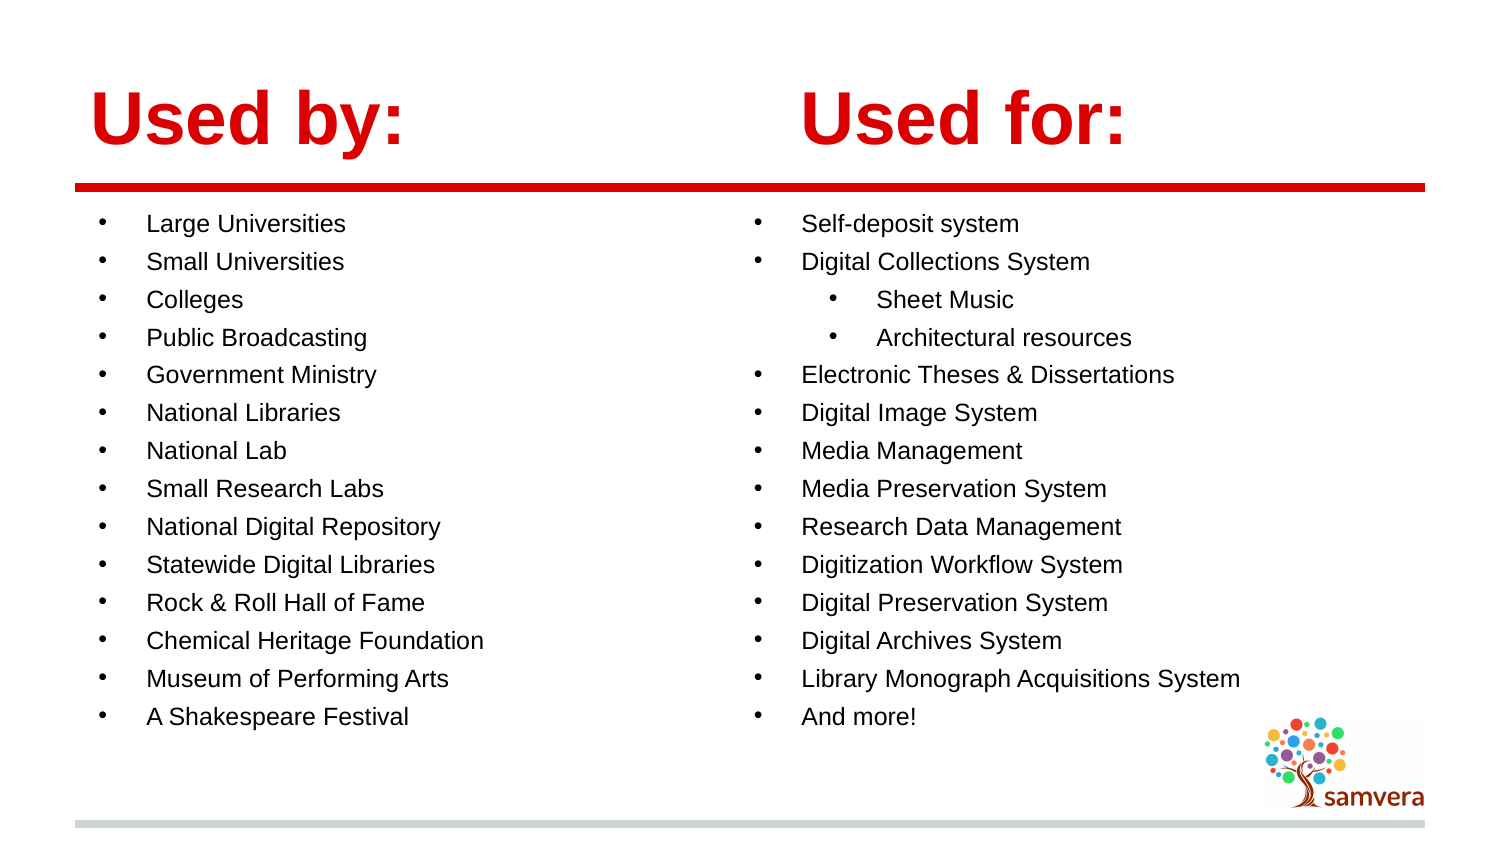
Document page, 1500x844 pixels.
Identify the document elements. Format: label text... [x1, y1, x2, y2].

list Large Universities Small Universities Colleges Public Broadcasting Government Ministry National Libraries National Lab Small Research Labs National Digital Repository Statewide Digital Libraries Rock & Roll Hall of Fame Chemical Heritage Foundation Museum of Performing Arts A Shakespeare Festival [75, 196, 730, 808]
list Self-deposit system Digital Collections System Sheet Music Architectural resources Electronic Theses & Dissertations Digital Image System Media Management Media Preservation System Research Data Management Digitization Workflow System Digital Preservation System Digital Archives System Library Monograph Acquisitions System And more! [730, 196, 1386, 808]
picture [1386, 717, 1425, 808]
title Used by: Used for: [75, 33, 1425, 175]
